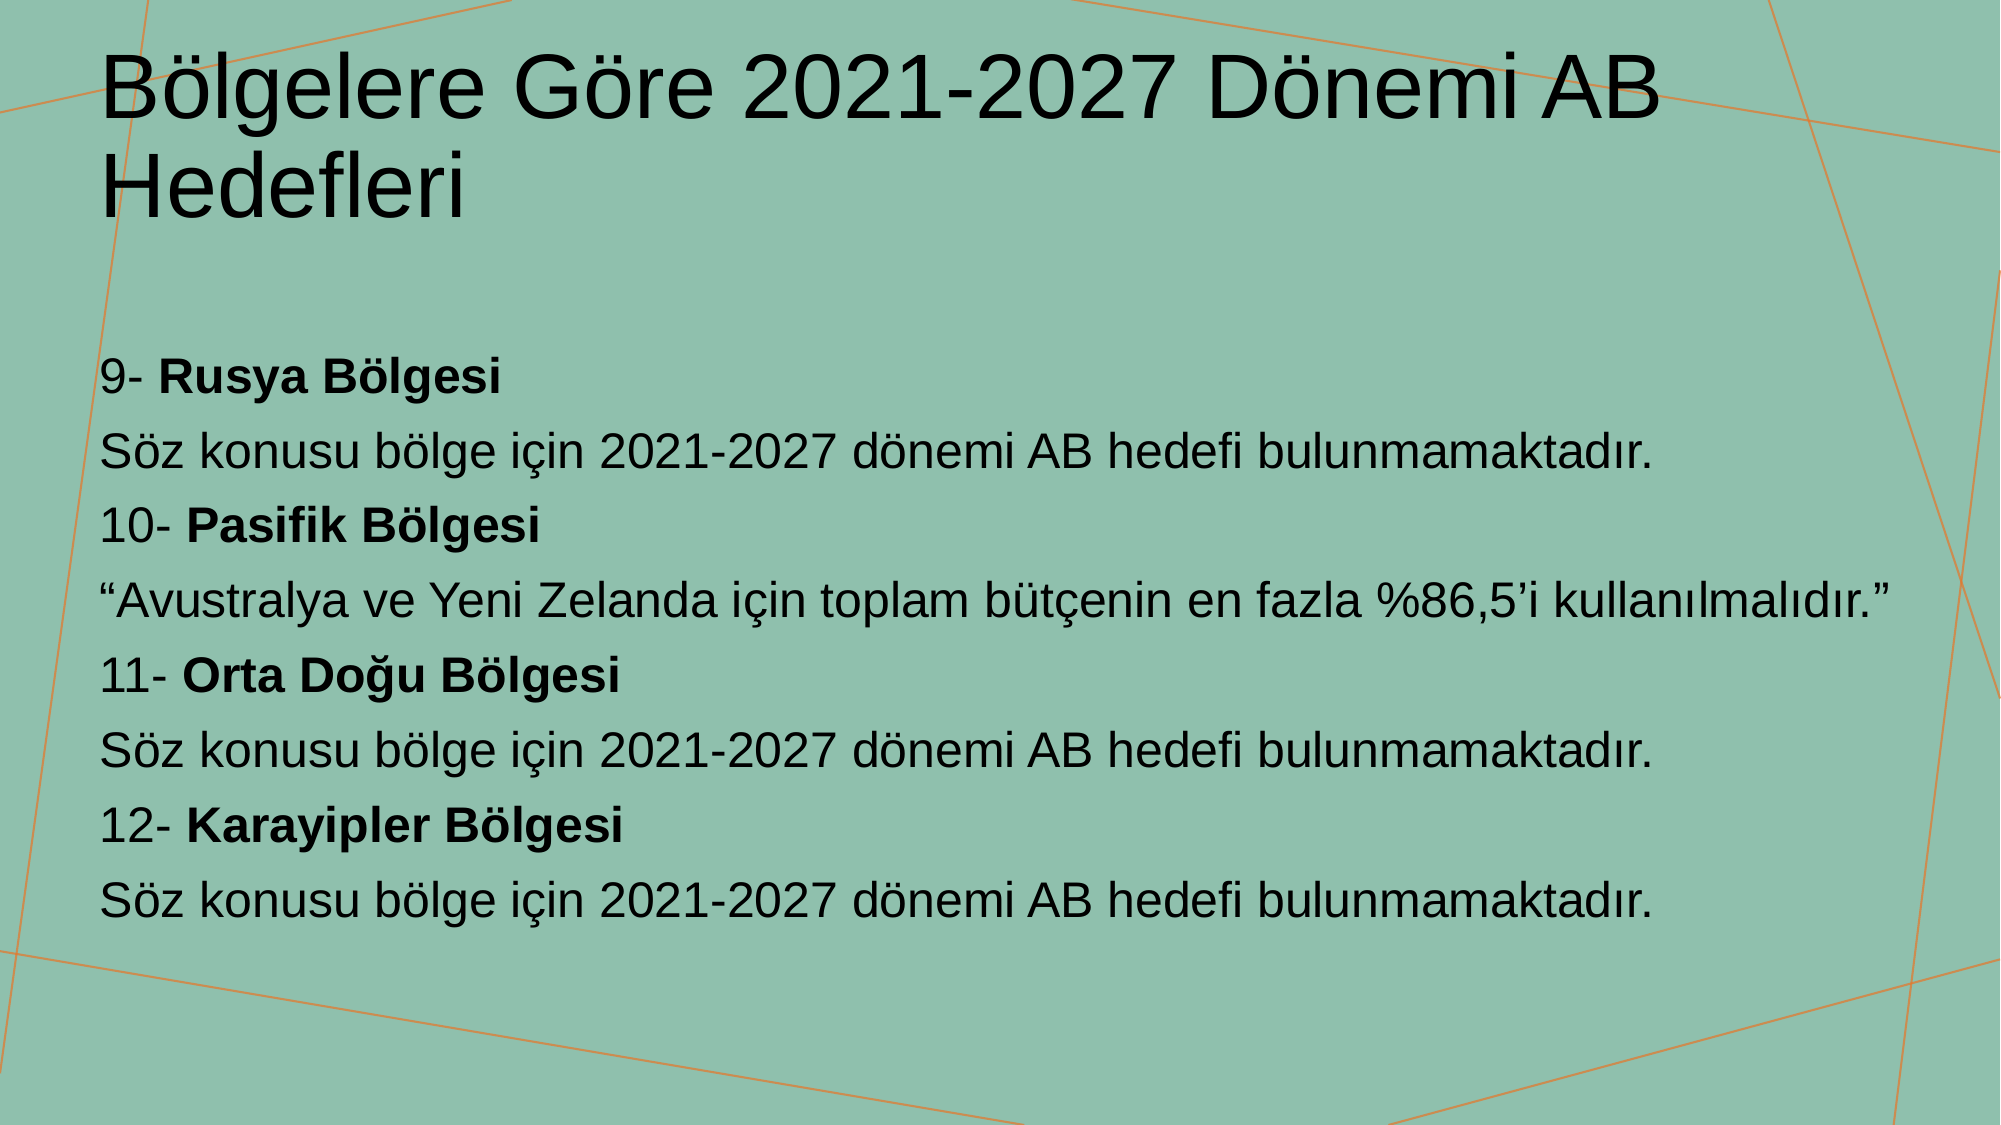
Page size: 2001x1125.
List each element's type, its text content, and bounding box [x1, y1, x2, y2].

title Bölgelere Göre 2021-2027 Dönemi AB Hedefleri [99, 44, 1901, 233]
subtitle 9- Rusya Bölgesi Söz konusu bölge için 2021-2027 dönemi AB hedefi bulunmamaktadır. 10- Pasifik Bölgesi “Avustralya ve Yeni Zelanda için toplam bütçenin en fazla %86,5’i kullanılmalıdır.” 11- Orta Doğu Bölgesi Söz konusu bölge için 2021-2027 dönemi AB hedefi bulunmamaktadır. 12- Karayipler Bölgesi Söz konusu bölge için 2021-2027 dönemi AB hedefi bulunmamaktadır. [99, 530, 1901, 916]
